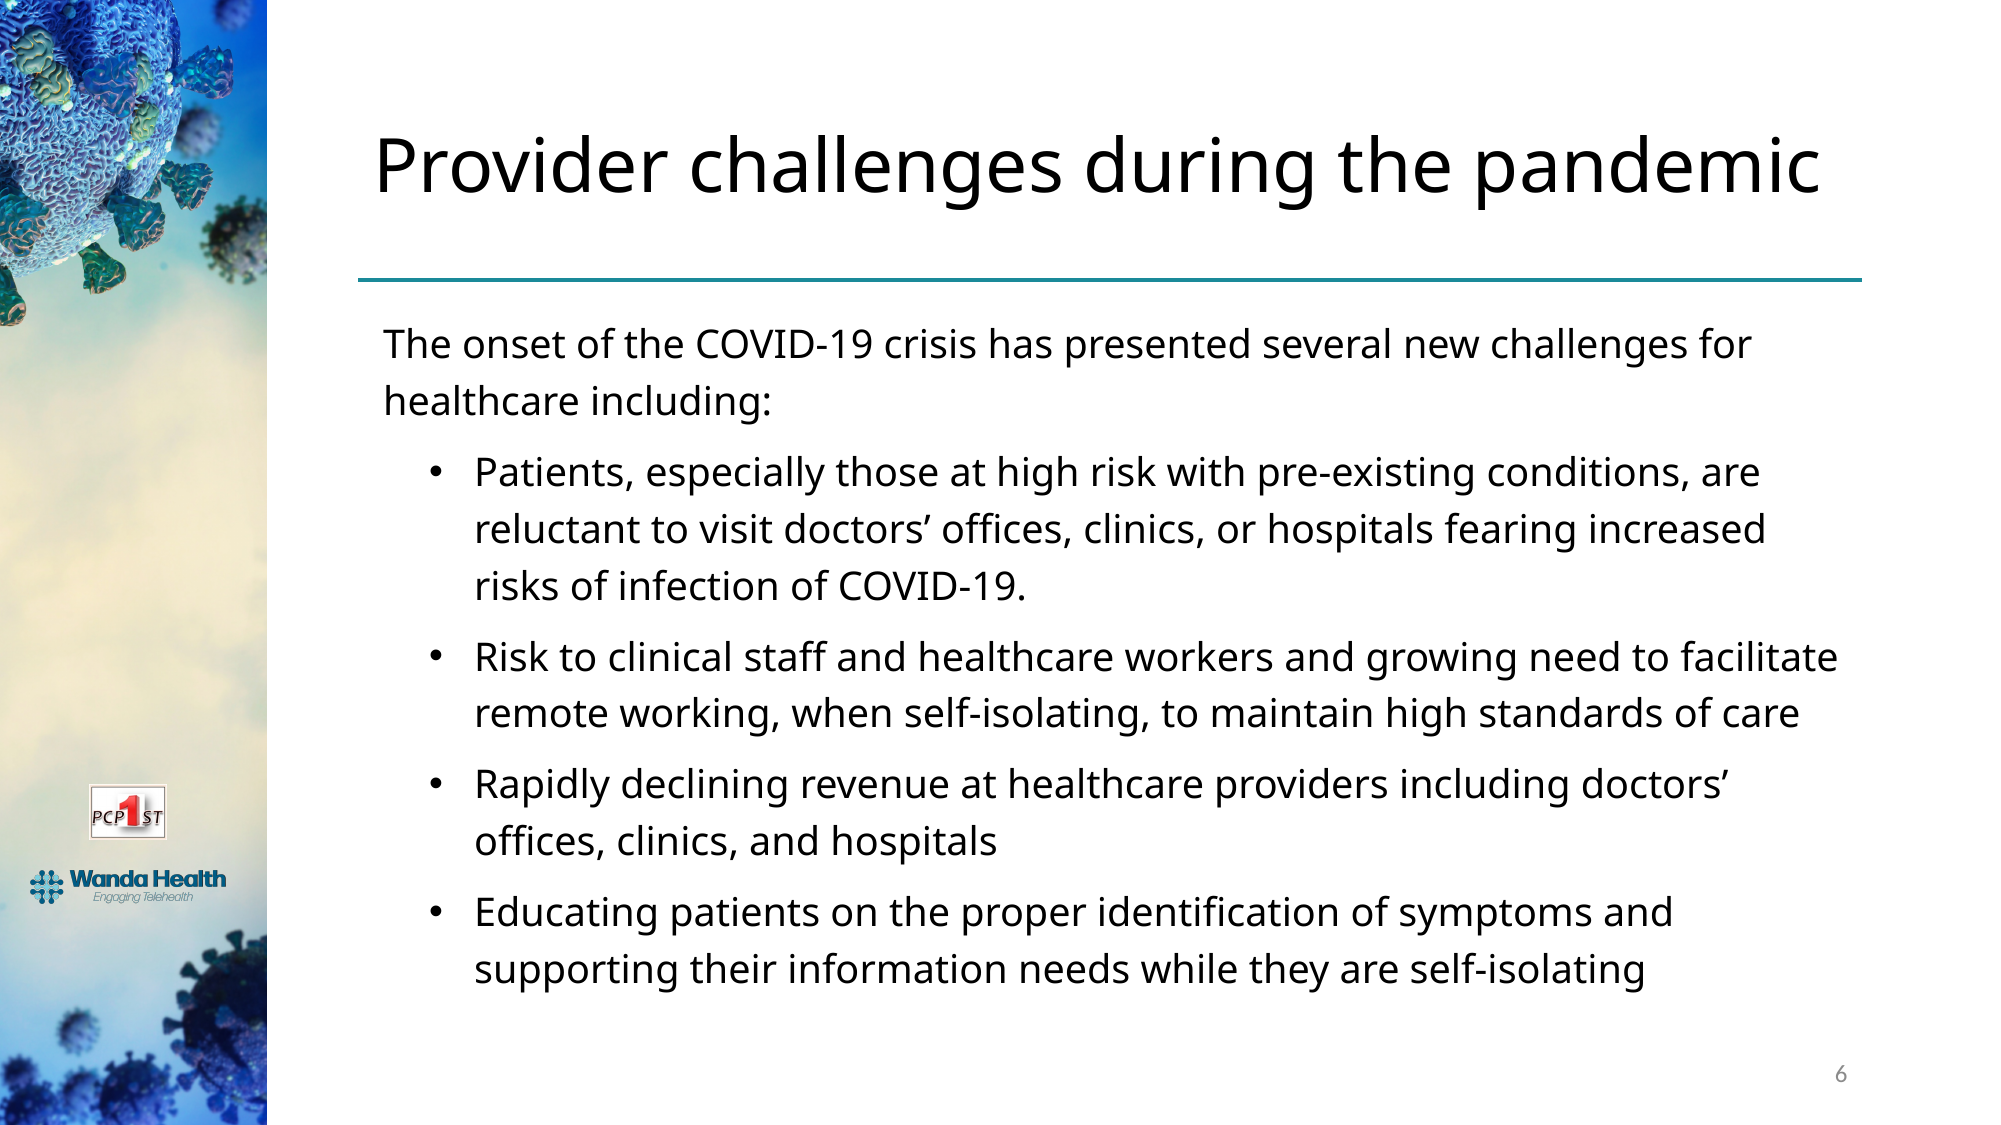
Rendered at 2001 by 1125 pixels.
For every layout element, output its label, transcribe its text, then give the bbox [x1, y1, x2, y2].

picture [0, 1, 267, 1124]
list The onset of the COVID-19 crisis has presented several new challenges for healthcare including: Patients, especially those at high risk with pre-existing conditions, are reluctant to visit doctors’ offices, clinics, or hospitals fearing increased risks of infection of COVID-19. Risk to clinical staff and healthcare workers and growing need to facilitate remote working, when self-isolating, to maintain high standards of care Rapidly declining revenue at healthcare providers including doctors’ offices, clinics, and hospitals Educating patients on the proper identification of symptoms and supporting their information needs while they are self-isolating [368, 301, 1863, 1019]
slide_number 6 [1412, 1042, 1863, 1103]
title Provider challenges during the pandemic [358, 59, 1863, 278]
